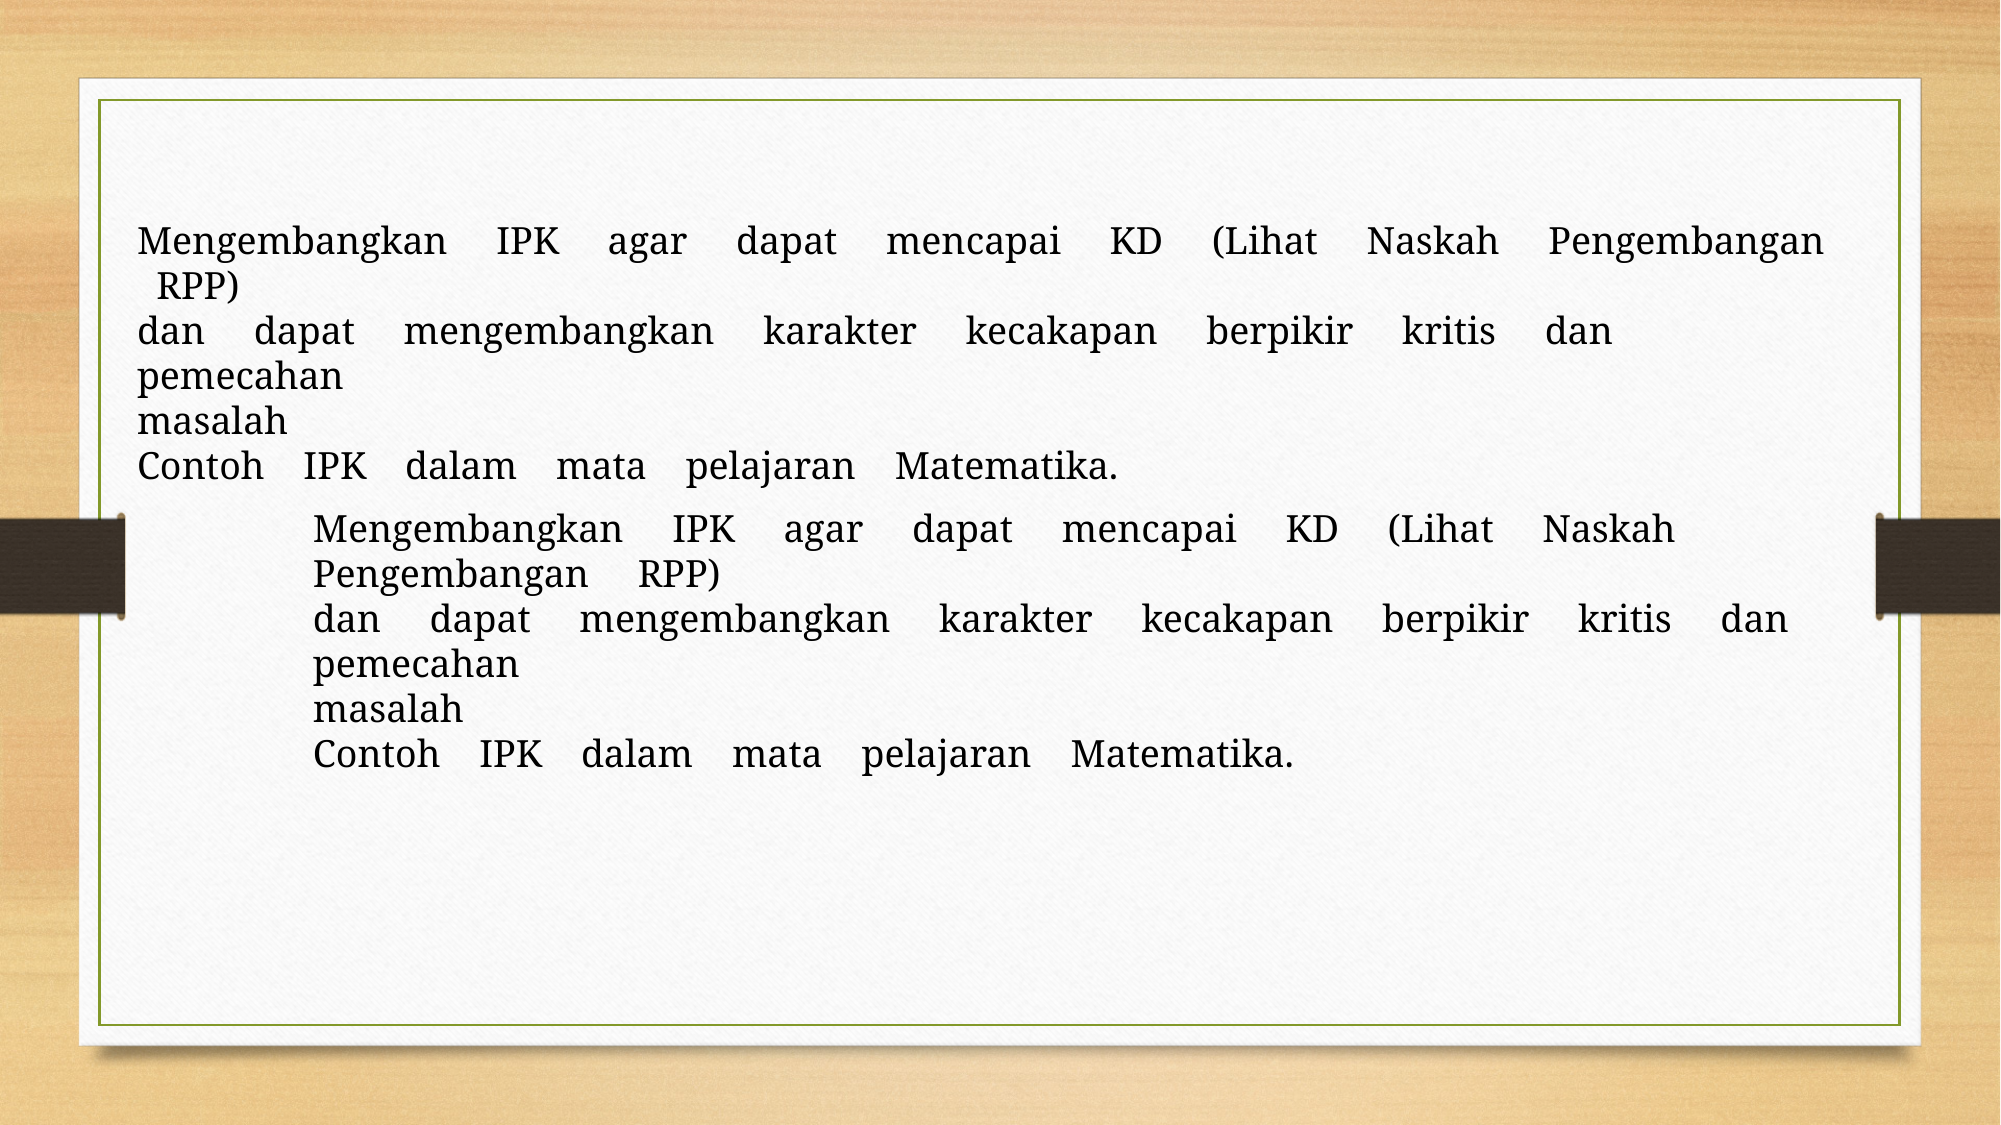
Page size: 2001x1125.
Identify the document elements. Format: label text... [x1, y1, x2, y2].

text_box Mengembangkan IPK agar dapat mencapai KD (Lihat Naskah Pengembangan RPP) dan dapat mengembangkan karakter kecakapan berpikir kritis dan pemecahan masalah Contoh IPK dalam mata pelajaran Matematika. [298, 497, 1891, 783]
picture [0, 0, 2001, 1125]
text_box Mengembangkan IPK agar dapat mencapai KD (Lihat Naskah Pengembangan RPP) dan dapat mengembangkan karakter kecakapan berpikir kritis dan pemecahan masalah Contoh IPK dalam mata pelajaran Matematika. [122, 209, 1864, 495]
